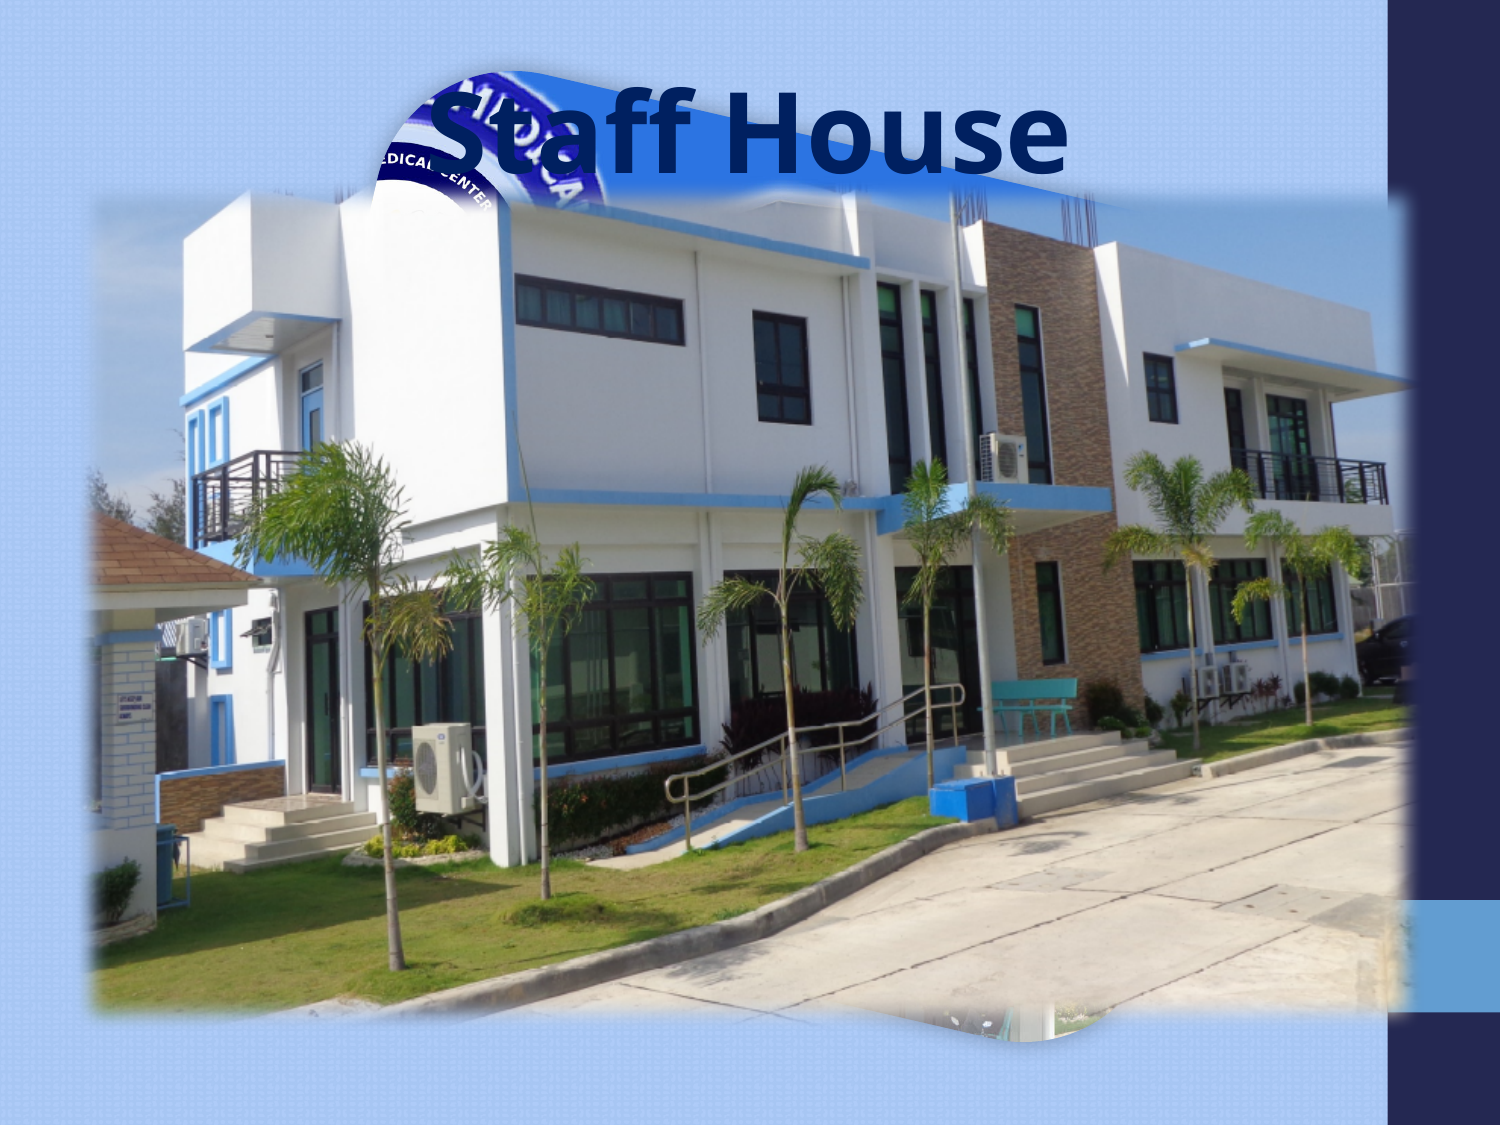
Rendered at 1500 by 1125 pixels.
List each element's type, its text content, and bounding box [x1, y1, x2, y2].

text_box Staff House [410, 53, 1088, 172]
picture [74, 116, 1424, 1043]
